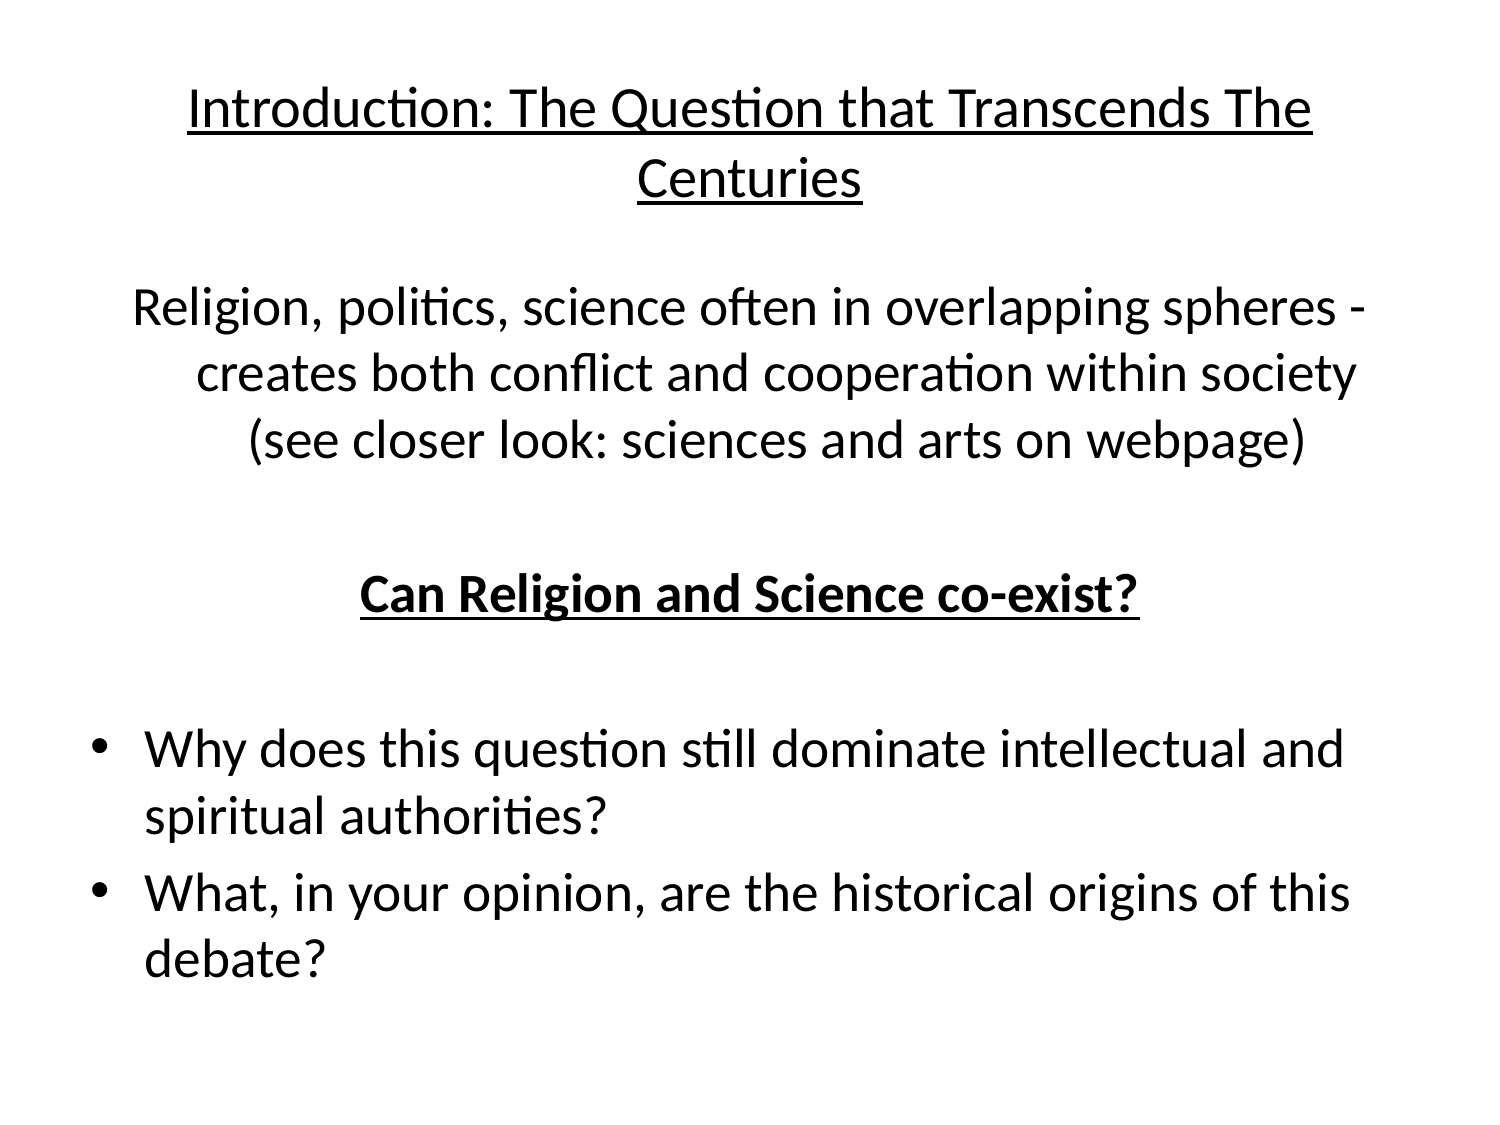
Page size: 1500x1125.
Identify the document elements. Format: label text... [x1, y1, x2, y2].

list Religion, politics, science often in overlapping spheres - creates both conflict and cooperation within society (see closer look: sciences and arts on webpage) Can Religion and Science co-exist? Why does this question still dominate intellectual and spiritual authorities? What, in your opinion, are the historical origins of this debate? [75, 262, 1425, 1005]
title Introduction: The Question that Transcends The Centuries [75, 45, 1425, 233]
